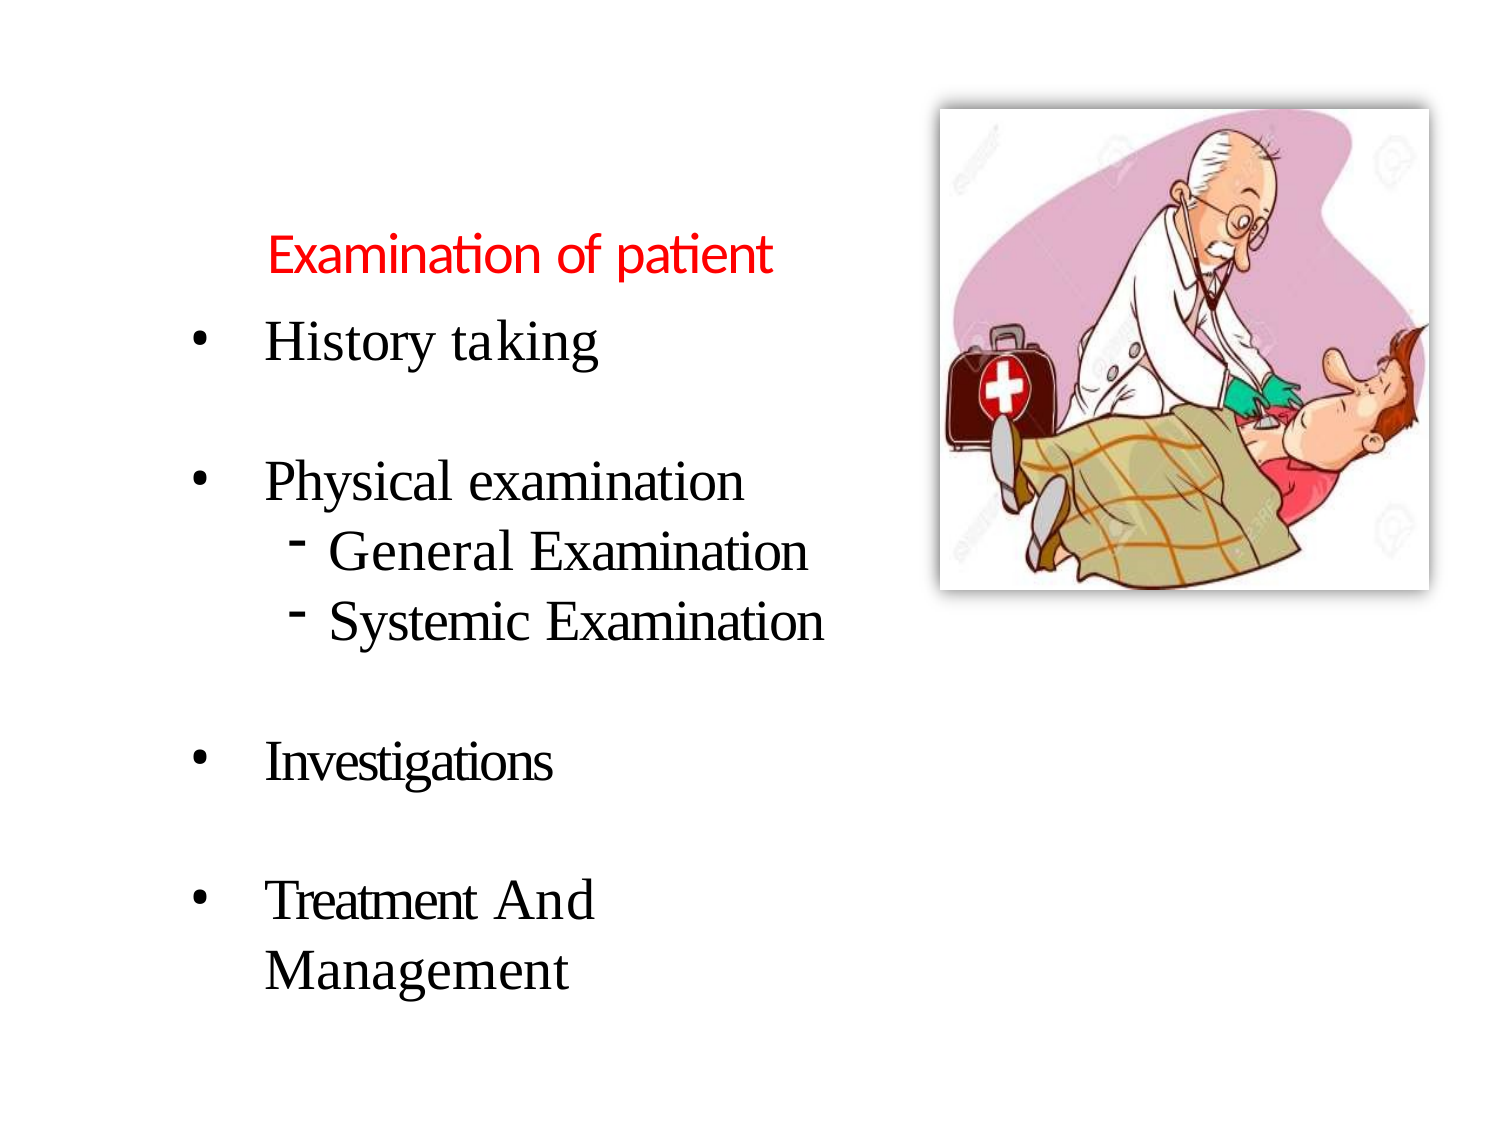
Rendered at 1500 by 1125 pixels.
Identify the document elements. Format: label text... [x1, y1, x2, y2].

title Examination of patient [215, 153, 825, 299]
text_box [915, 76, 1452, 621]
text_box History taking Physical examination General Examination Systemic Examination Investigations Treatment And Management [187, 299, 859, 1002]
